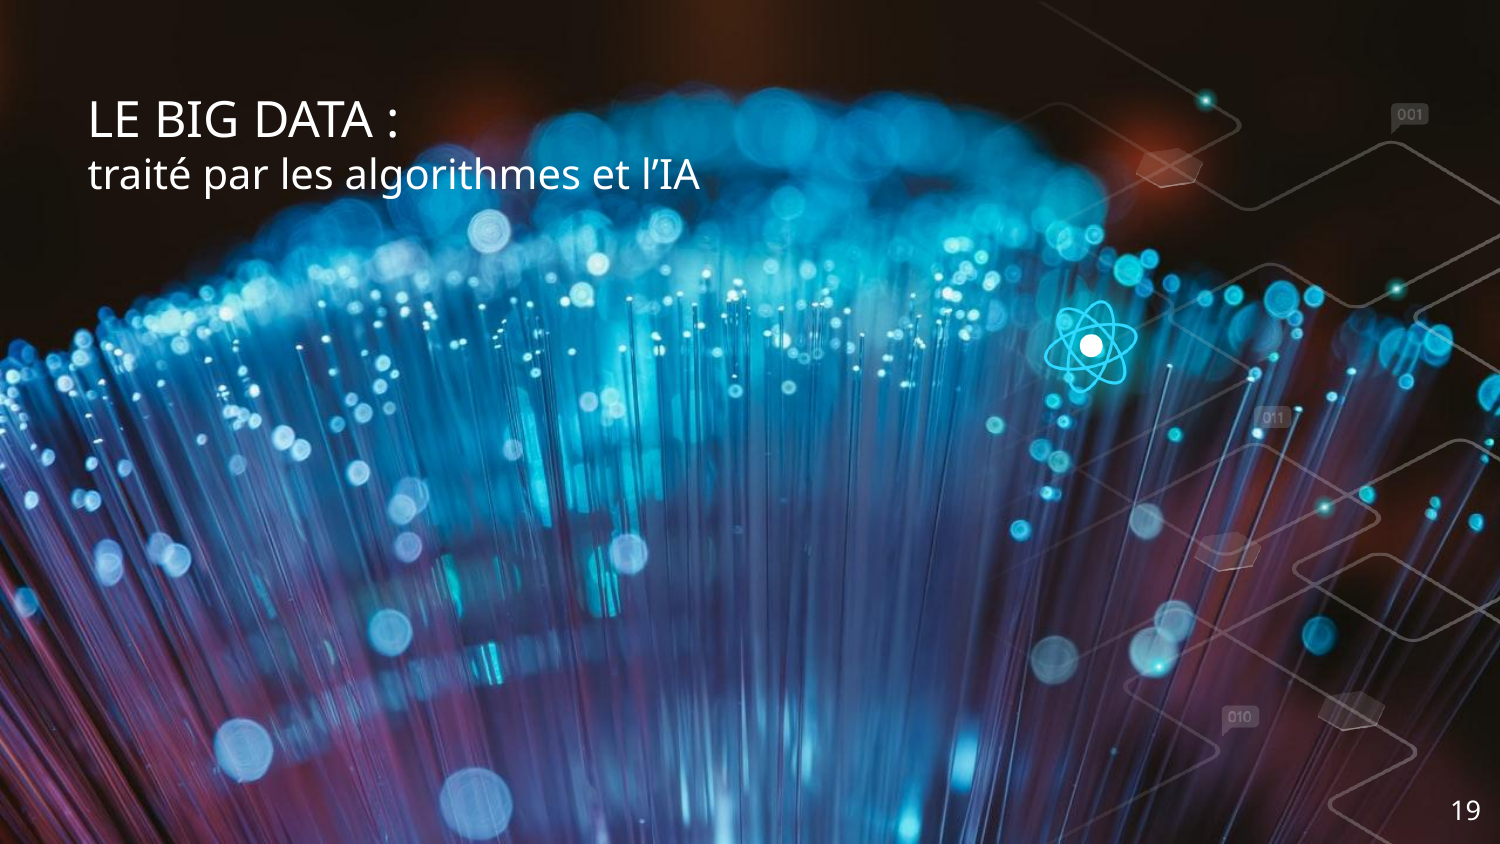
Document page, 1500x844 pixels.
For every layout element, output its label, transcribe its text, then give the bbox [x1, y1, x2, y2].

title LE BIG DATA : traité par les algorithmes et l’IA [87, 87, 781, 314]
picture [0, 0, 1500, 844]
slide_number 19 [1391, 779, 1482, 844]
